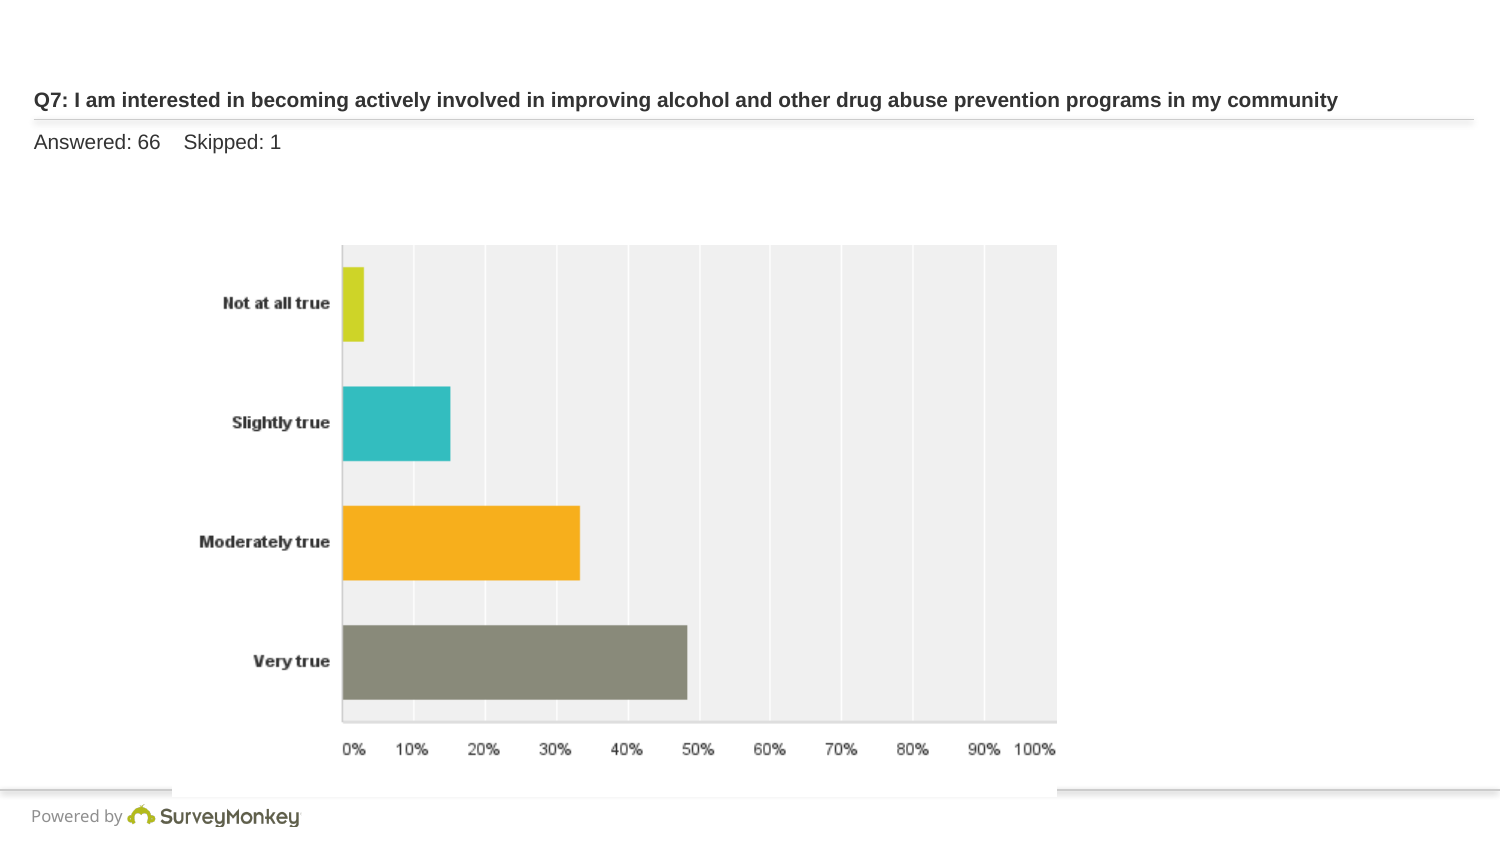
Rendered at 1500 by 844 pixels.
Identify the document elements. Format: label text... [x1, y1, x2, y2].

list Answered: 66 Skipped: 1 [18, 120, 894, 162]
title Q7: I am interested in becoming actively involved in improving alcohol and other drug abuse prevention programs in my community [18, 54, 1369, 119]
picture [171, 245, 1057, 797]
